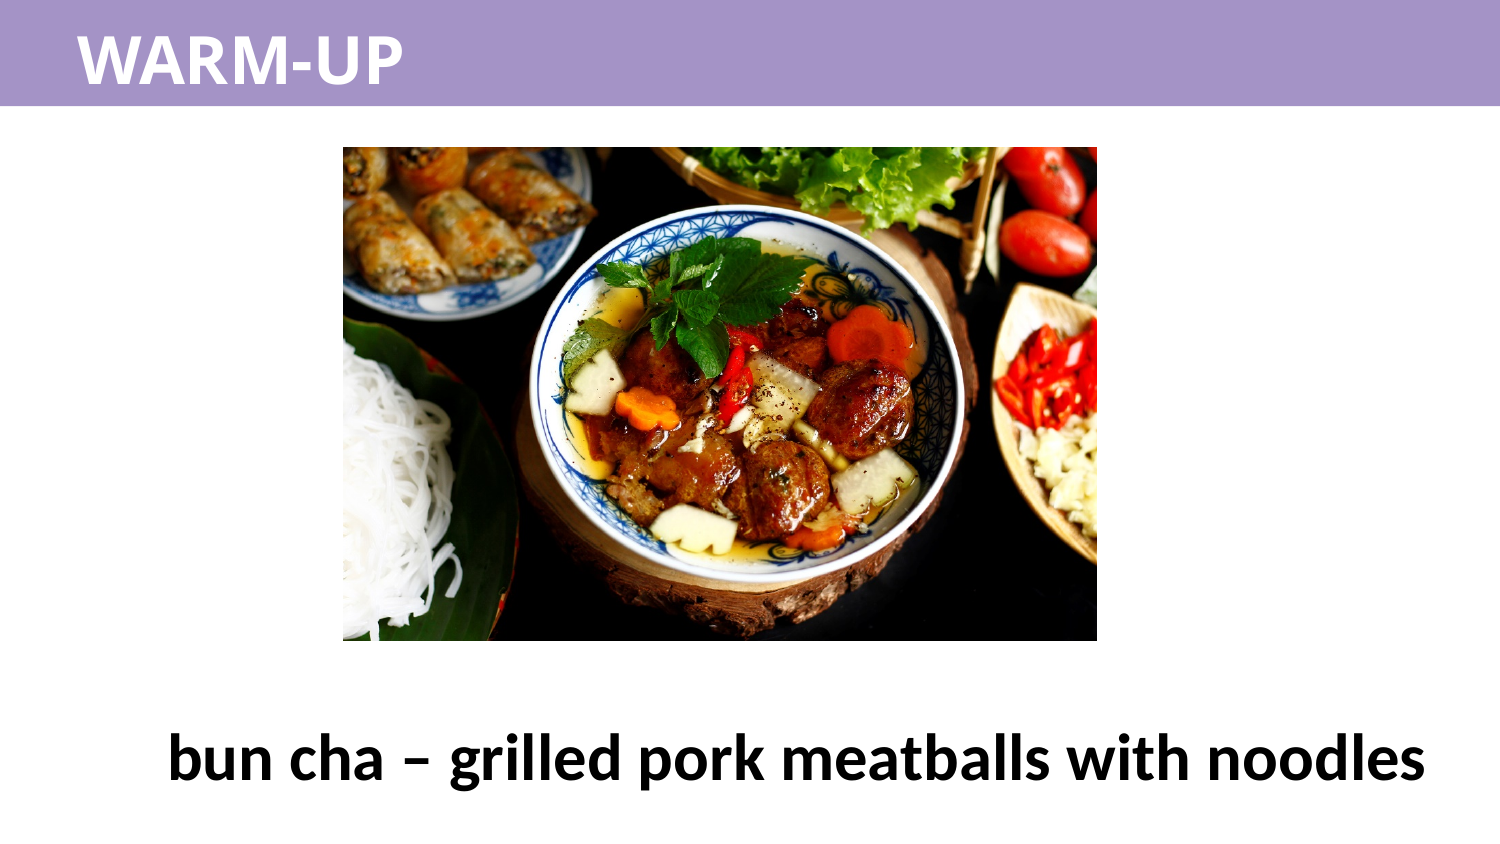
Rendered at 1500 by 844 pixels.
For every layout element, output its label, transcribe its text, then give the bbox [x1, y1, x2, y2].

text_box bun cha – grilled pork meatballs with noodles [116, 681, 1500, 807]
picture [343, 147, 1097, 641]
text_box WARM-UP [62, 10, 625, 105]
text_box [0, 0, 1500, 107]
